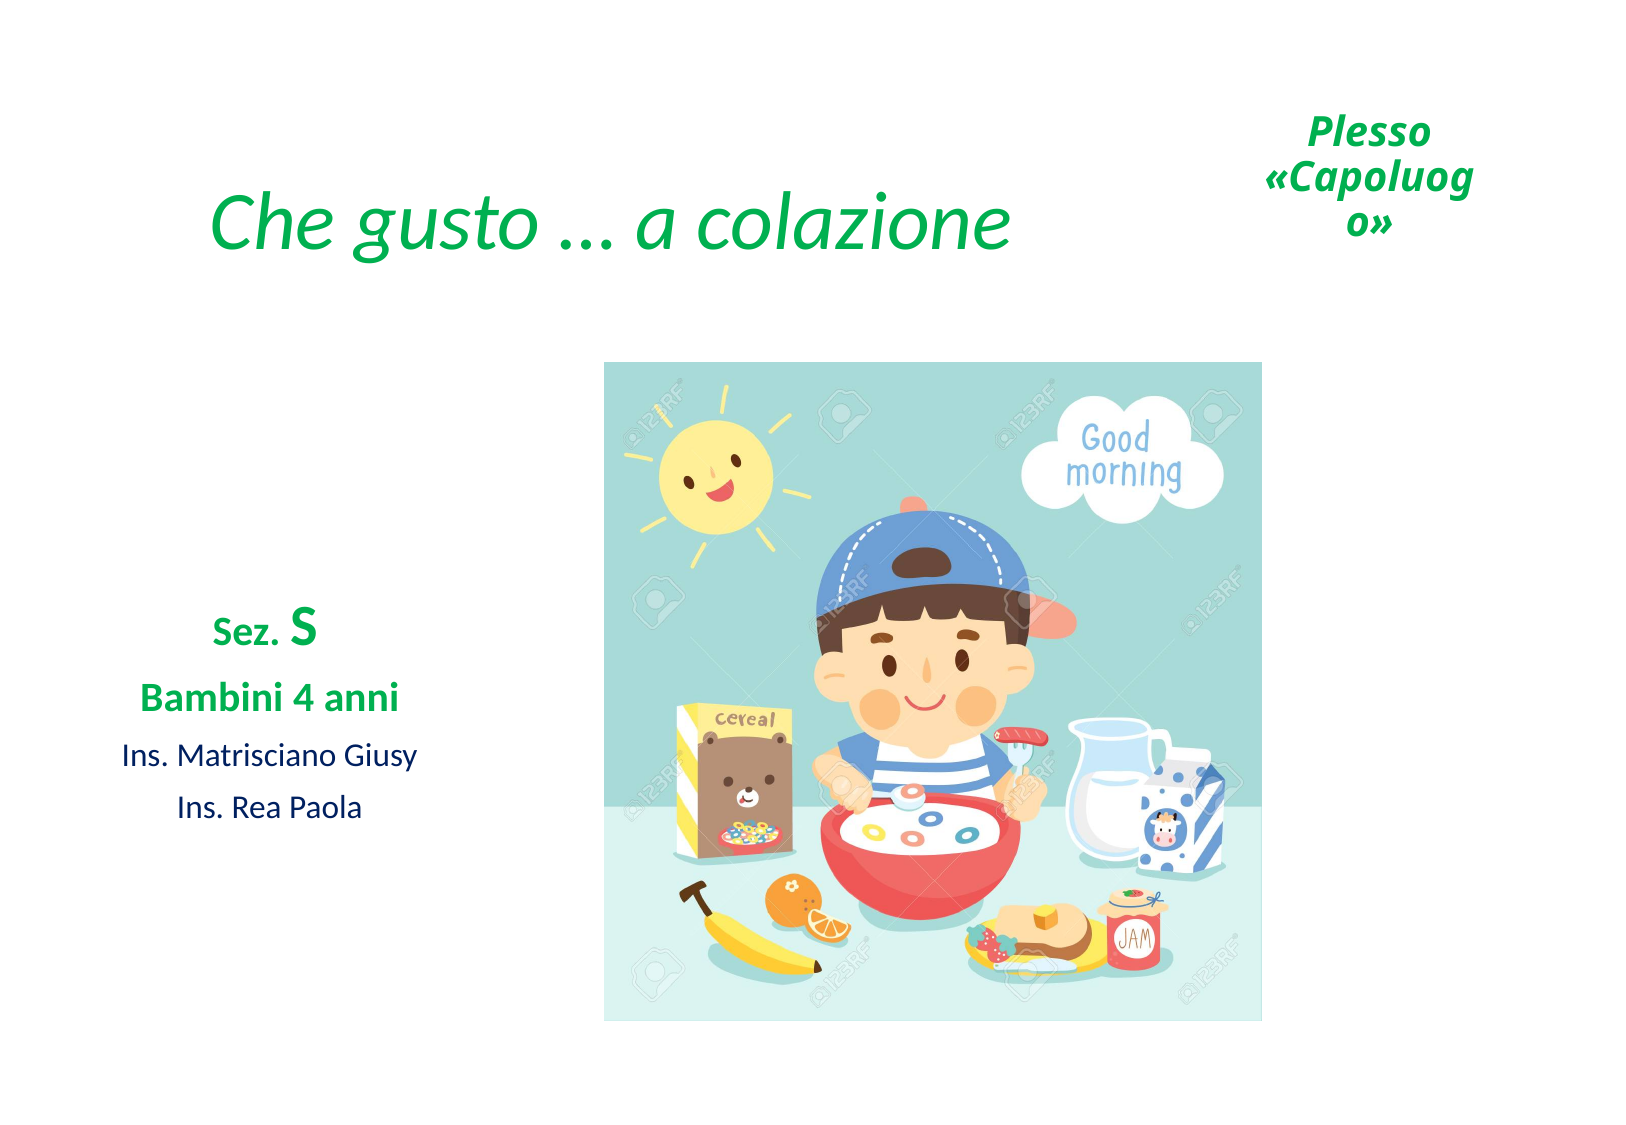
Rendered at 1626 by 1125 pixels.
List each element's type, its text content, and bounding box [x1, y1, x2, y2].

picture [603, 362, 1262, 1021]
text_box Che gusto … a colazione [195, 159, 1057, 274]
title Plesso «Capoluogo» [1241, 159, 1498, 253]
subtitle Sez. S Bambini 4 anni Ins. Matrisciano Giusy Ins. Rea Paola [91, 587, 449, 821]
